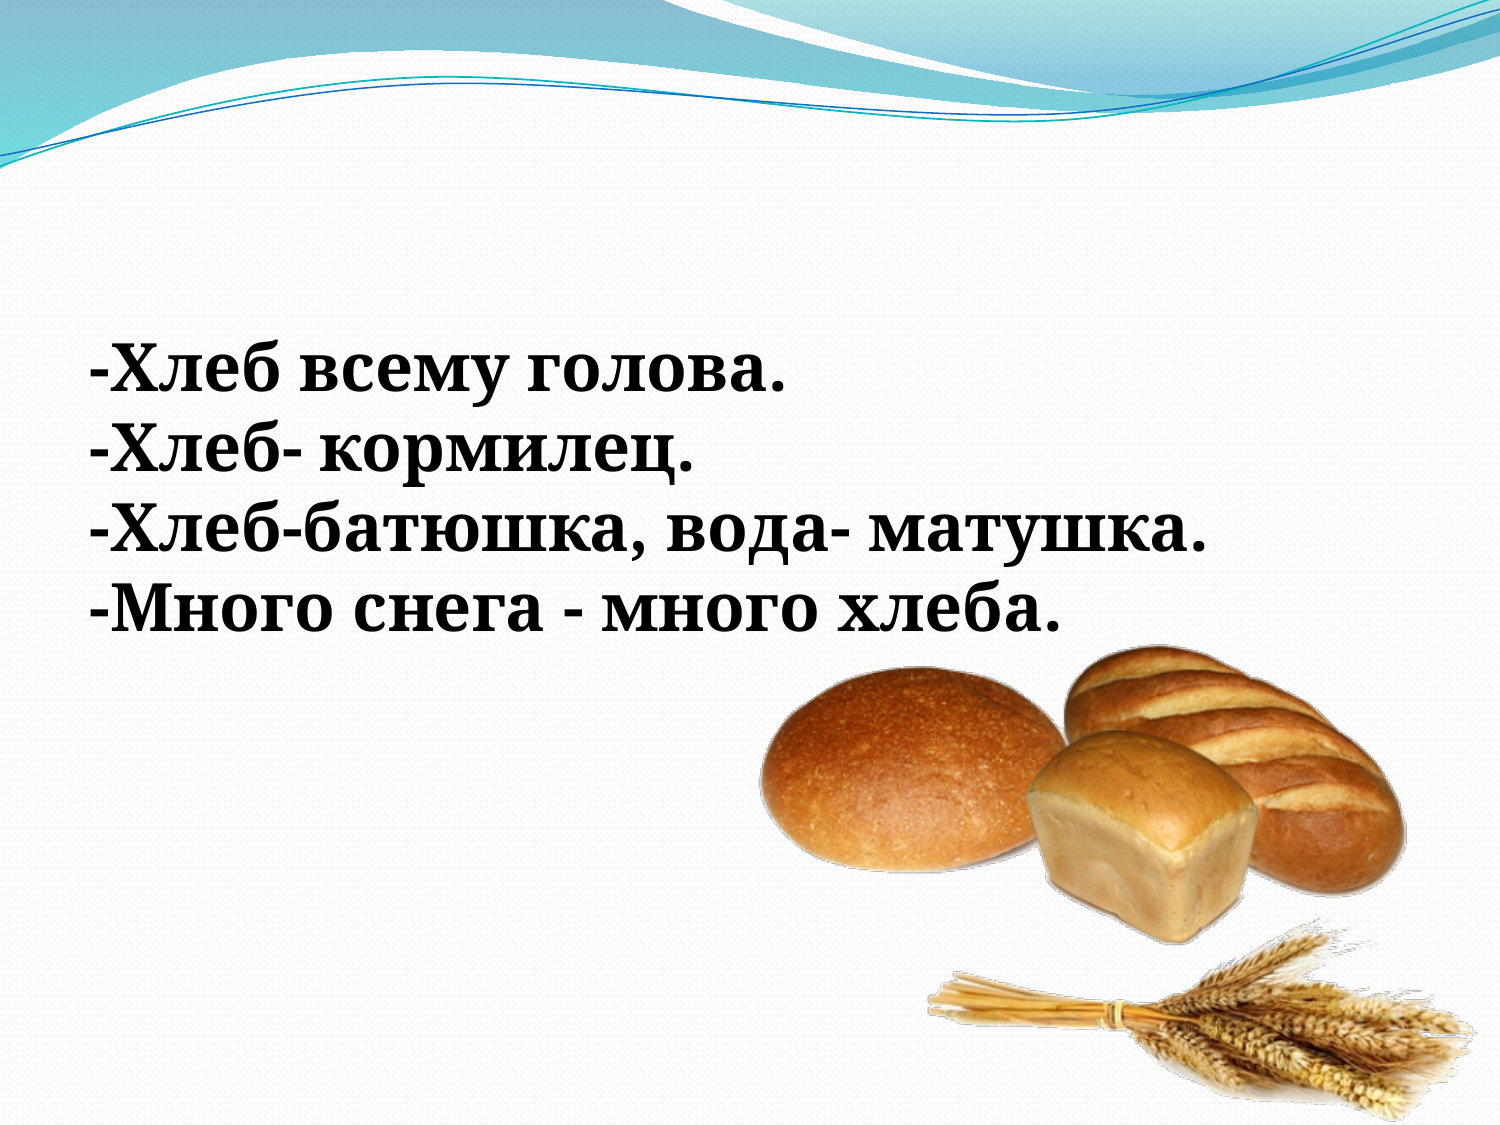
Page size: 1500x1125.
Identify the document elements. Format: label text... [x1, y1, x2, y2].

list -Хлеб всему голова. -Хлеб- кормилец. -Хлеб-батюшка, вода- матушка. -Много снега - много хлеба. [75, 317, 1306, 787]
picture [749, 514, 1500, 1125]
